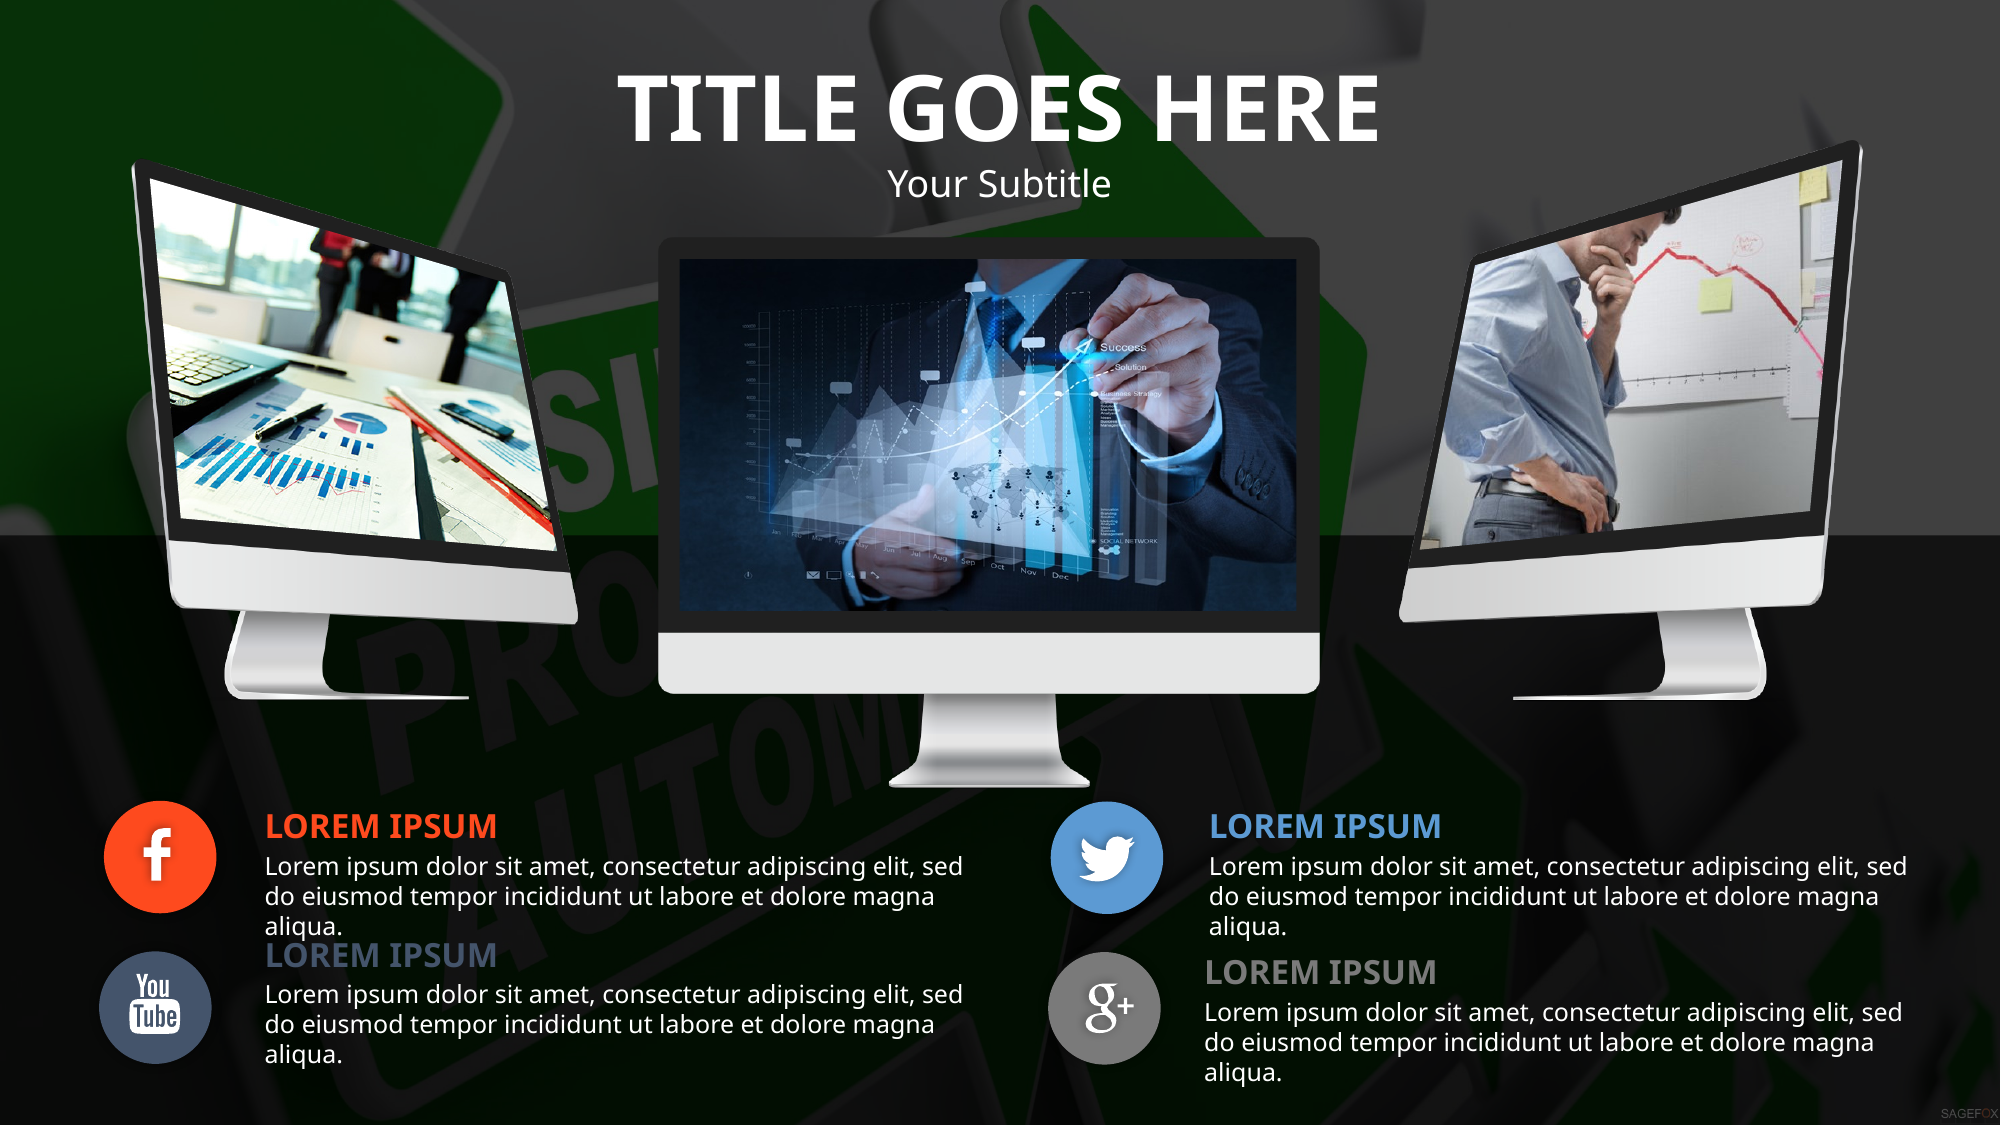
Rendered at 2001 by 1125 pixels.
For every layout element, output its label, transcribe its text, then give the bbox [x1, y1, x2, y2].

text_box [103, 800, 217, 914]
text_box LOREM IPSUM Lorem ipsum dolor sit amet, consectetur adipiscing elit, sed do eiusmod tempor incididunt ut labore et dolore magna aliqua. [249, 926, 1000, 1077]
text_box TITLE GOES HERE Your Subtitle [548, 42, 1452, 212]
text_box LOREM IPSUM Lorem ipsum dolor sit amet, consectetur adipiscing elit, sed do eiusmod tempor incididunt ut labore et dolore magna aliqua. [1194, 797, 1945, 948]
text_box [1048, 952, 1161, 1065]
text_box [0, 534, 2000, 1125]
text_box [99, 951, 212, 1064]
text_box LOREM IPSUM Lorem ipsum dolor sit amet, consectetur adipiscing elit, sed do eiusmod tempor incididunt ut labore et dolore magna aliqua. [249, 797, 1000, 926]
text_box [1050, 801, 1164, 914]
picture [0, 0, 2001, 1125]
text_box LOREM IPSUM Lorem ipsum dolor sit amet, consectetur adipiscing elit, sed do eiusmod tempor incididunt ut labore et dolore magna aliqua. [1189, 943, 1940, 1094]
